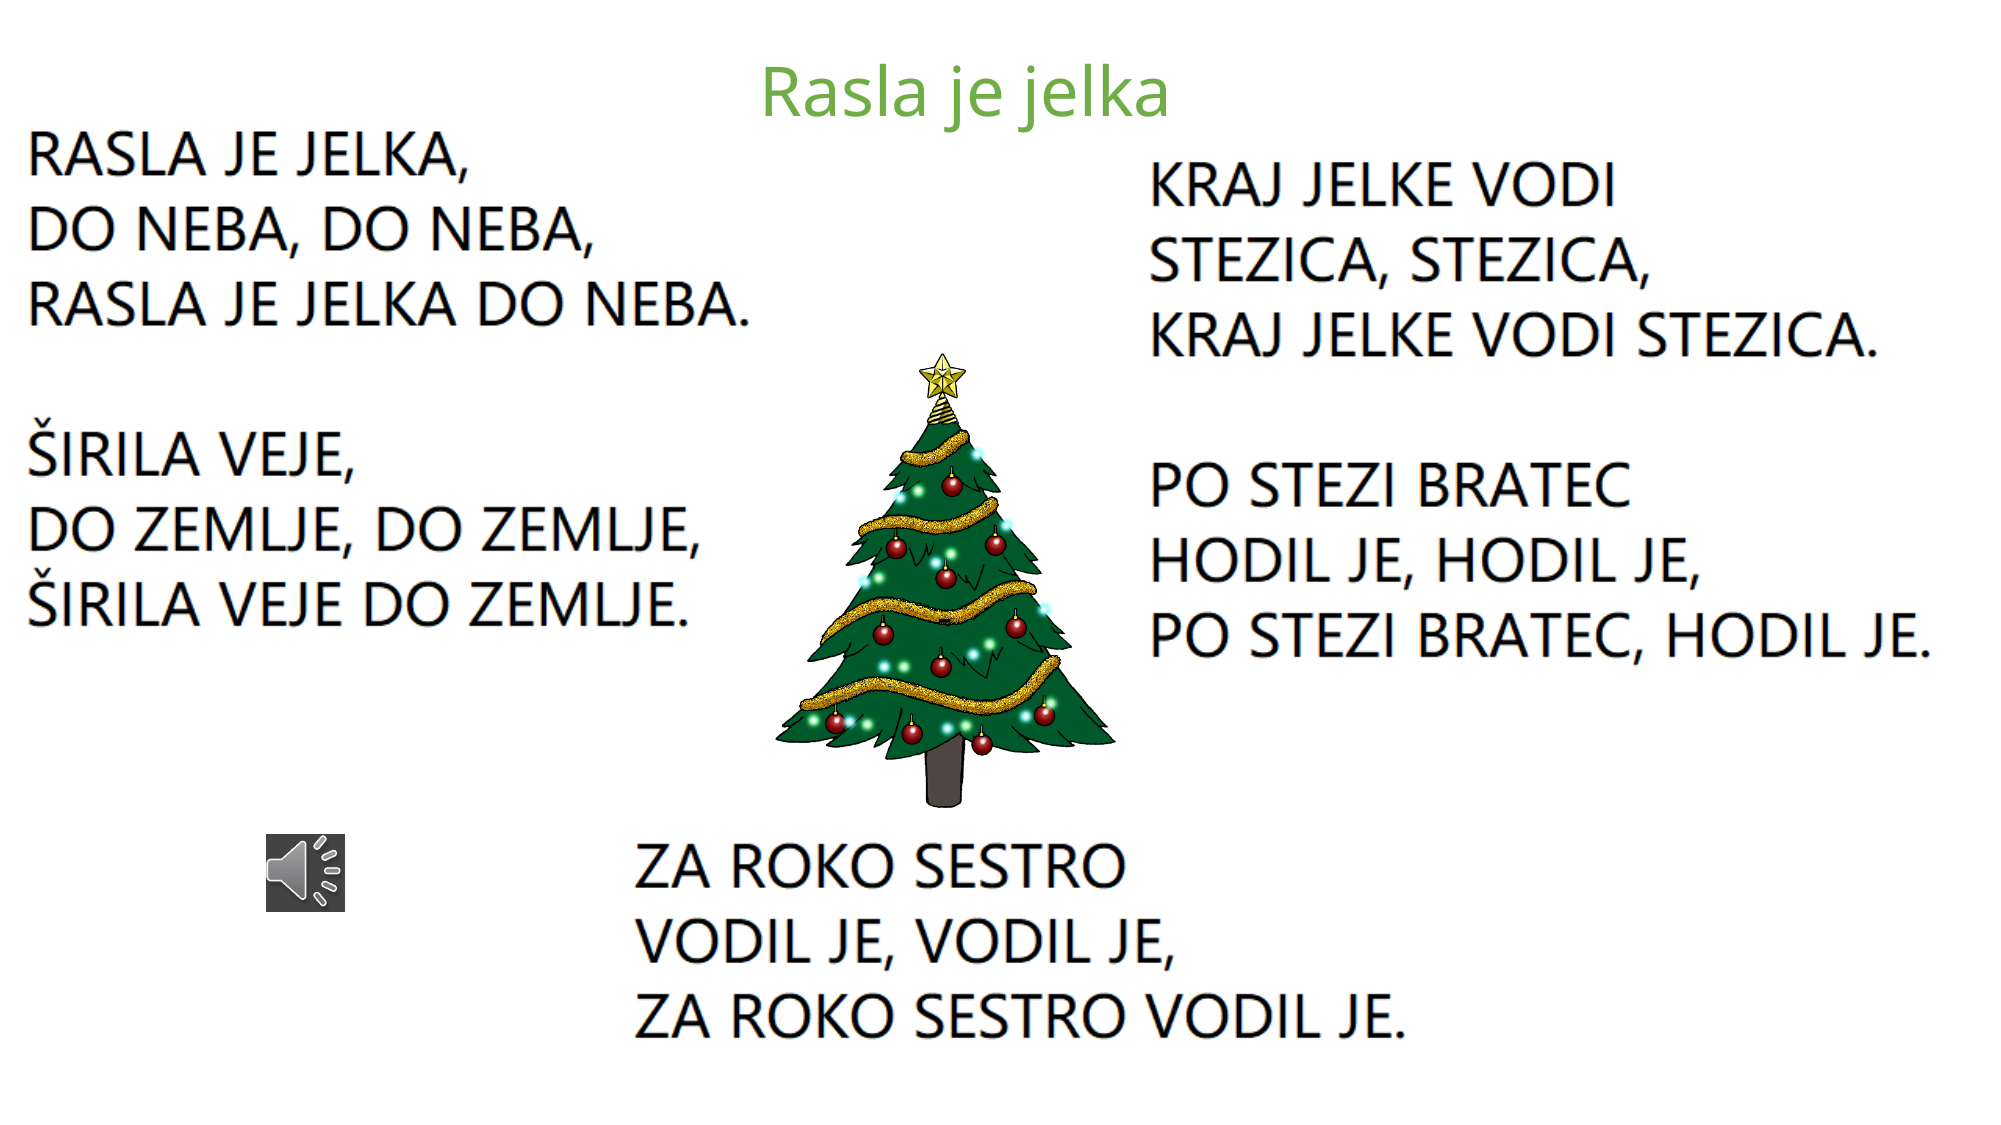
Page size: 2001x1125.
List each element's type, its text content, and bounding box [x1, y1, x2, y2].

picture [265, 832, 346, 913]
picture [26, 124, 2000, 1061]
title Rasla je jelka [216, 49, 1717, 139]
